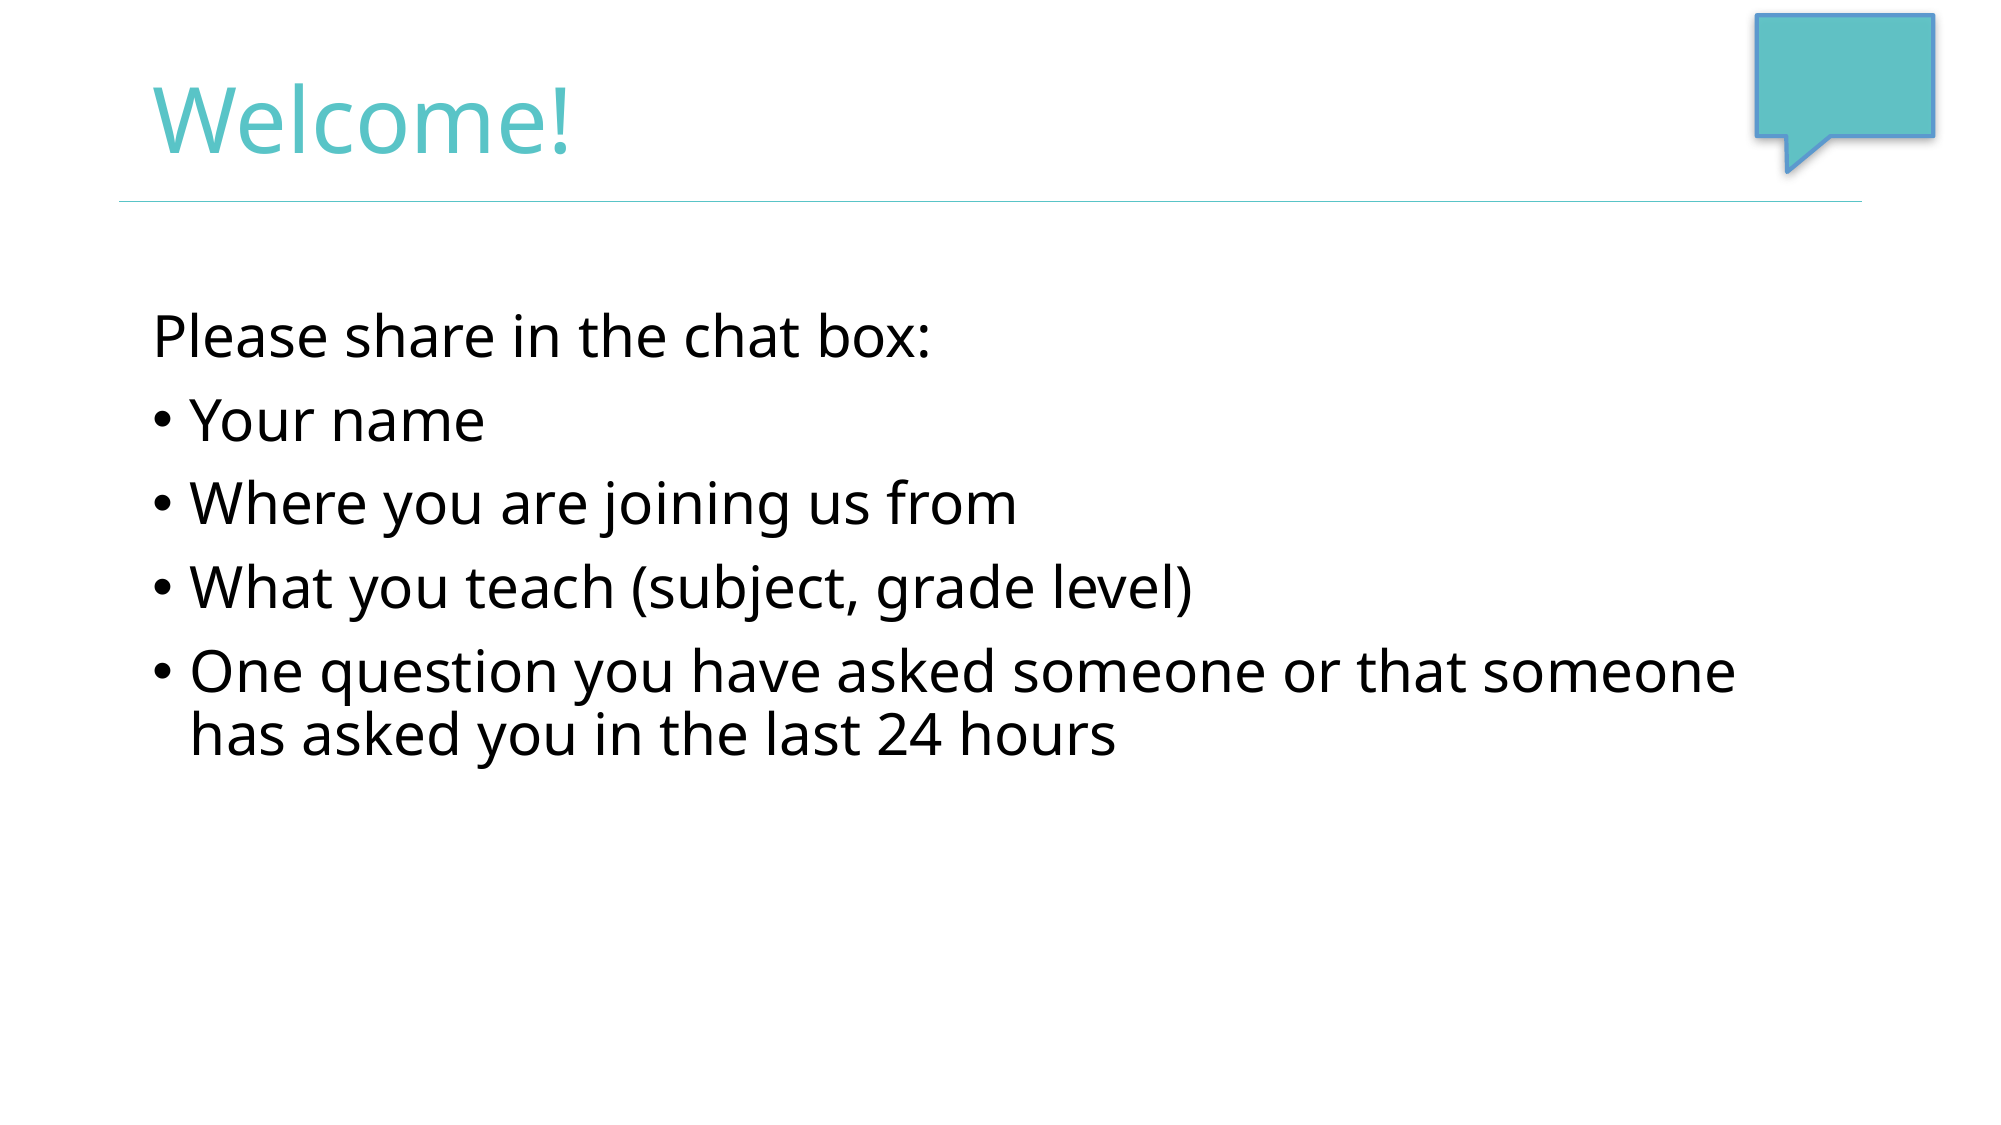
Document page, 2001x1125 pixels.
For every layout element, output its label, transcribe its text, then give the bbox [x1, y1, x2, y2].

list Please share in the chat box: Your name Where you are joining us from What you teach (subject, grade level) One question you have asked someone or that someone has asked you in the last 24 hours [137, 299, 1863, 1014]
title Welcome! [137, 15, 1863, 233]
text_box [1756, 15, 1934, 172]
